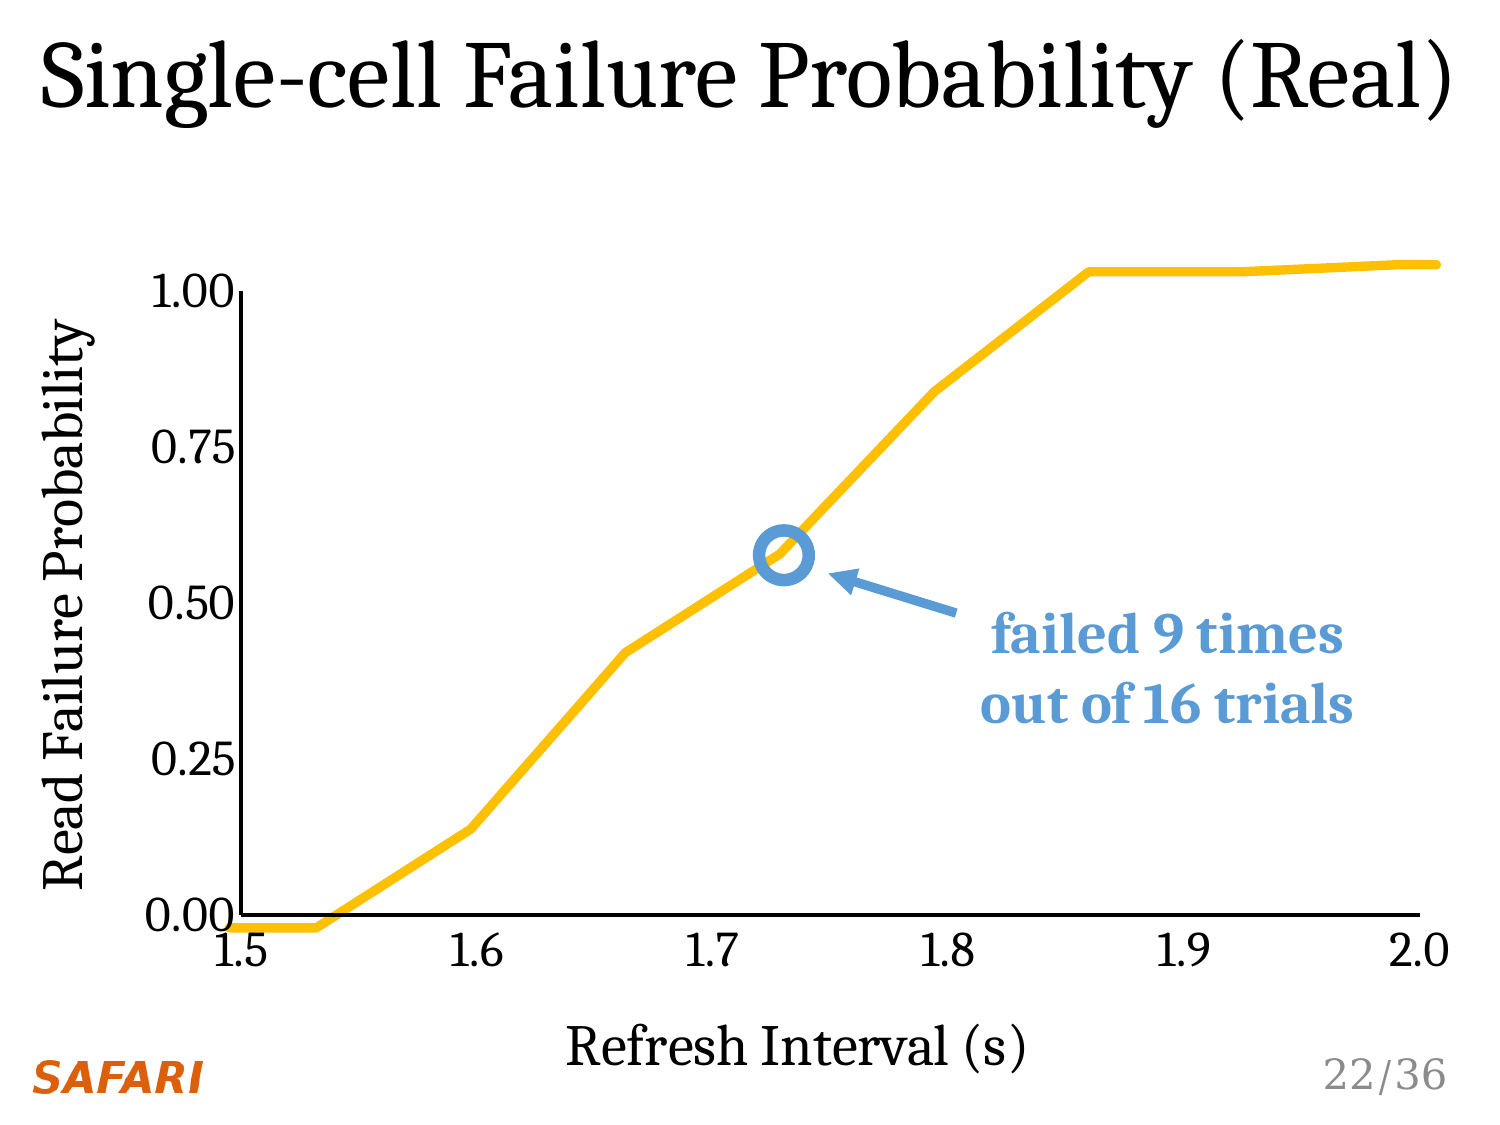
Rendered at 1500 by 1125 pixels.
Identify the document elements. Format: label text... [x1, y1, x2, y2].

text_box Single-cell Failure Probability (Real) [24, 10, 1475, 136]
chart [0, 243, 1481, 1123]
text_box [759, 530, 1388, 745]
